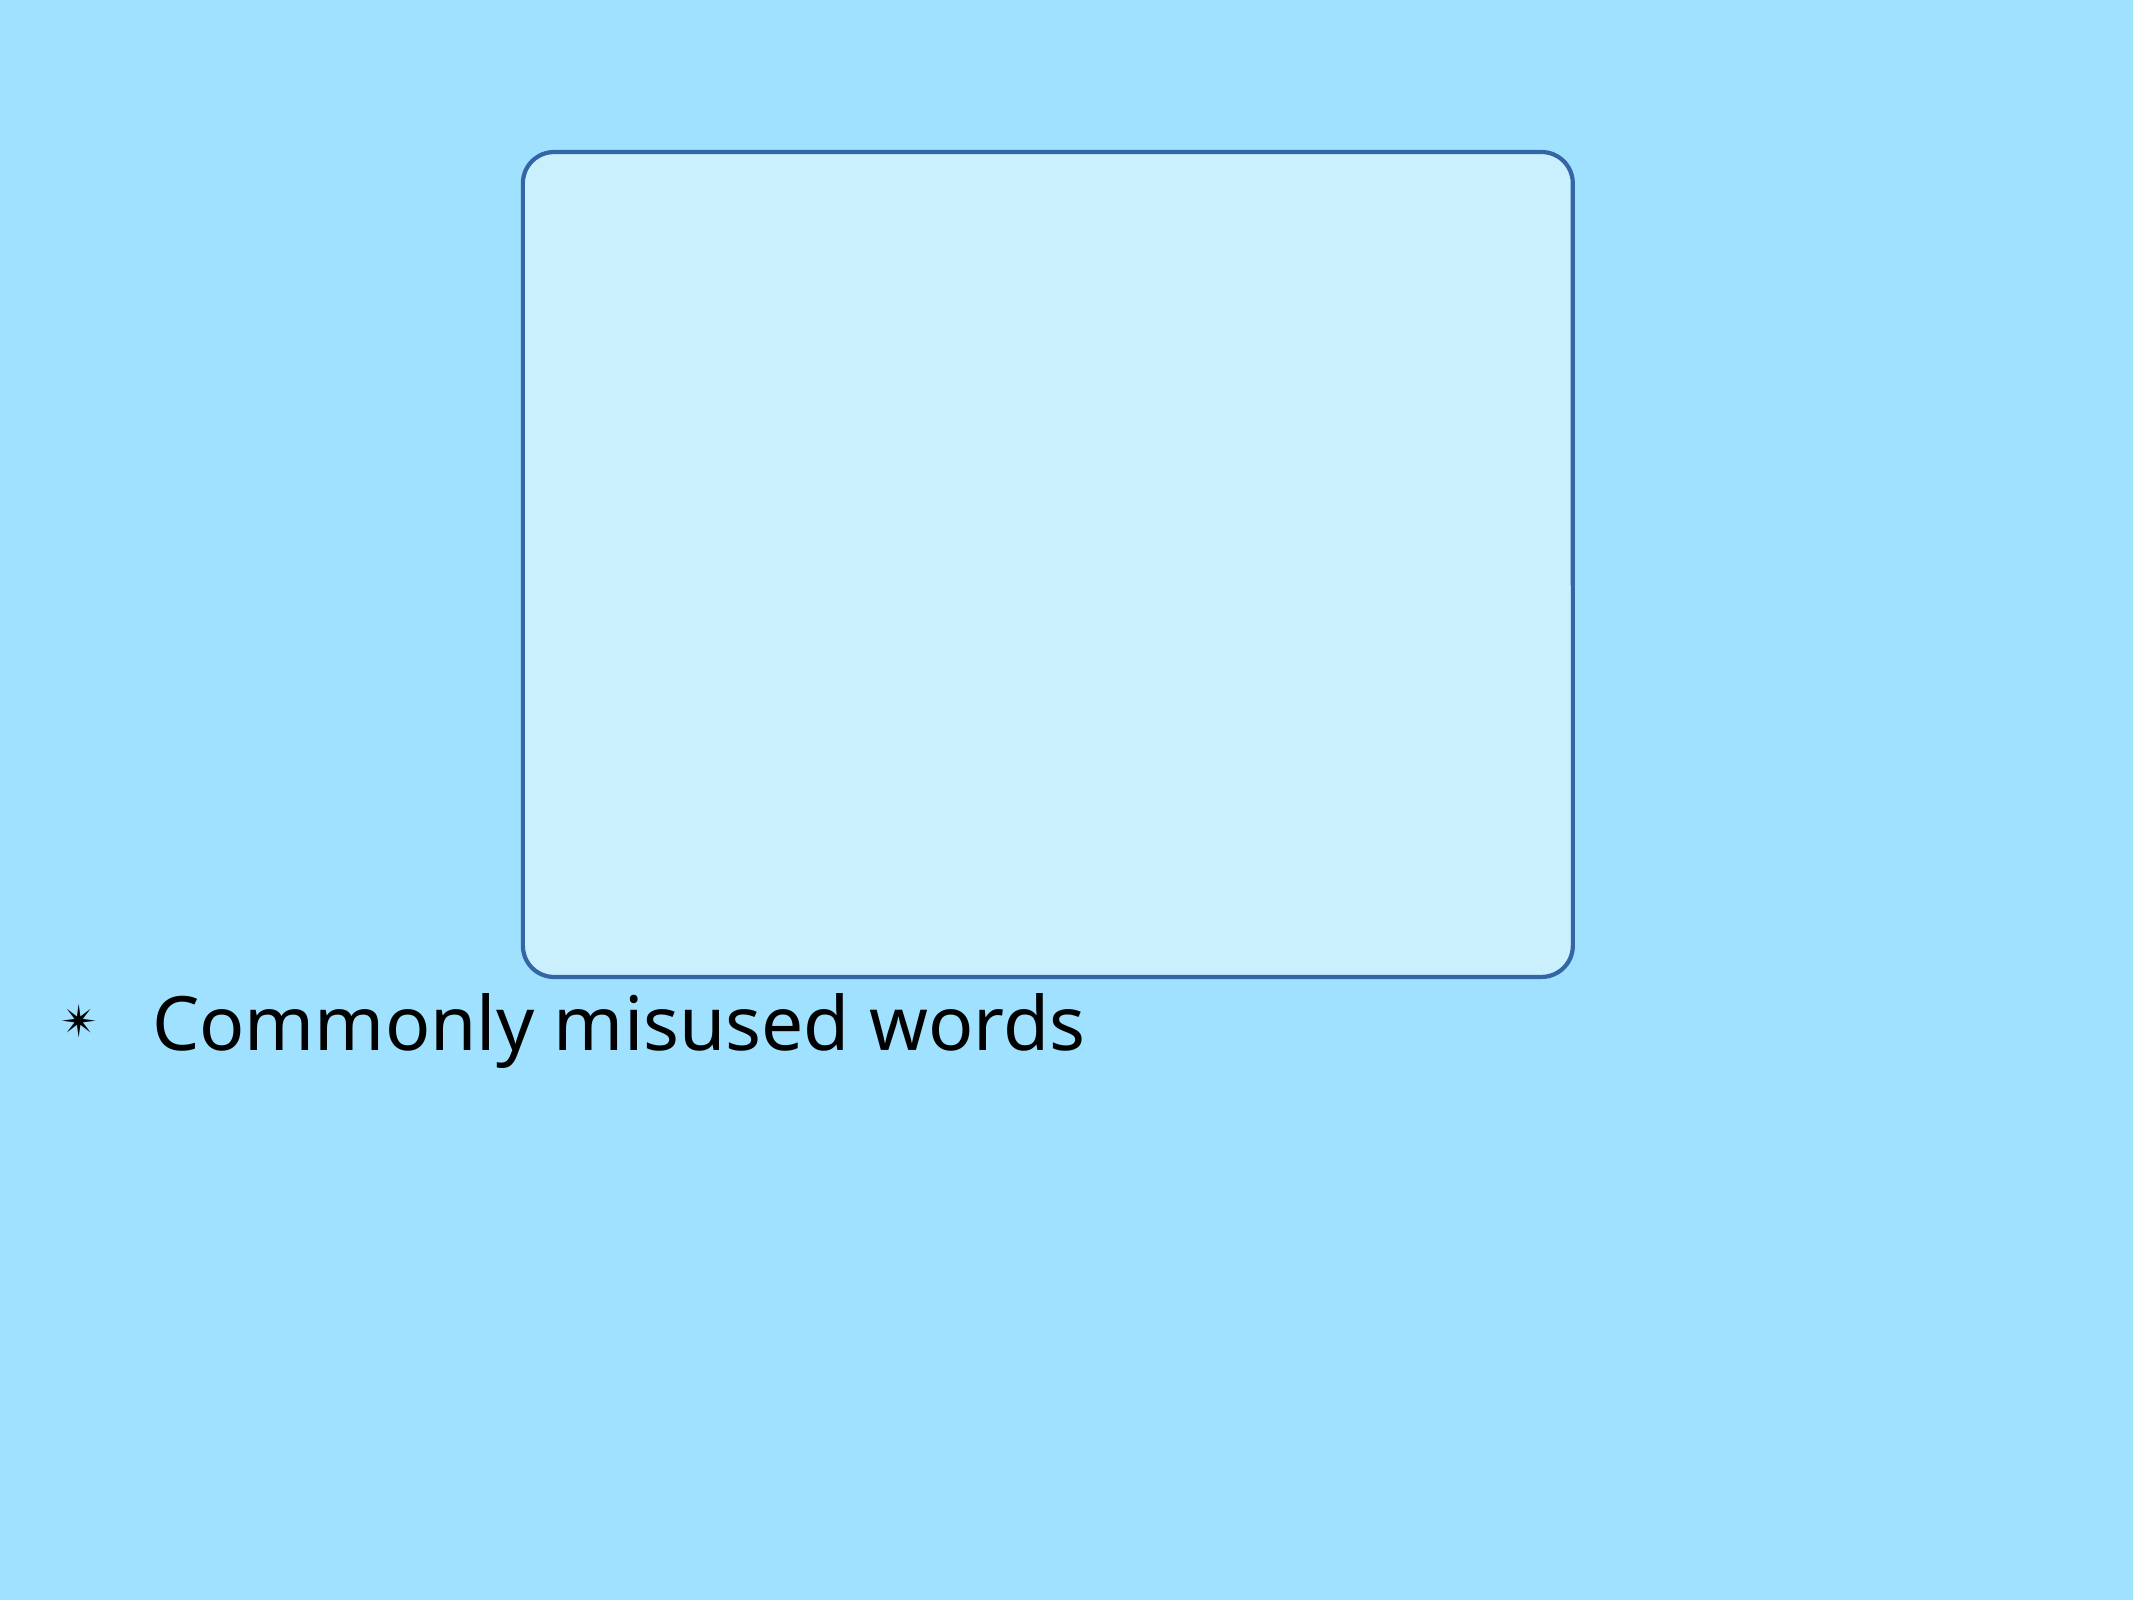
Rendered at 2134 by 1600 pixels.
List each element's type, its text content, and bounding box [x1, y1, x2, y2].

list Commonly misused words [53, 974, 2059, 1547]
text_box [522, 152, 1573, 974]
